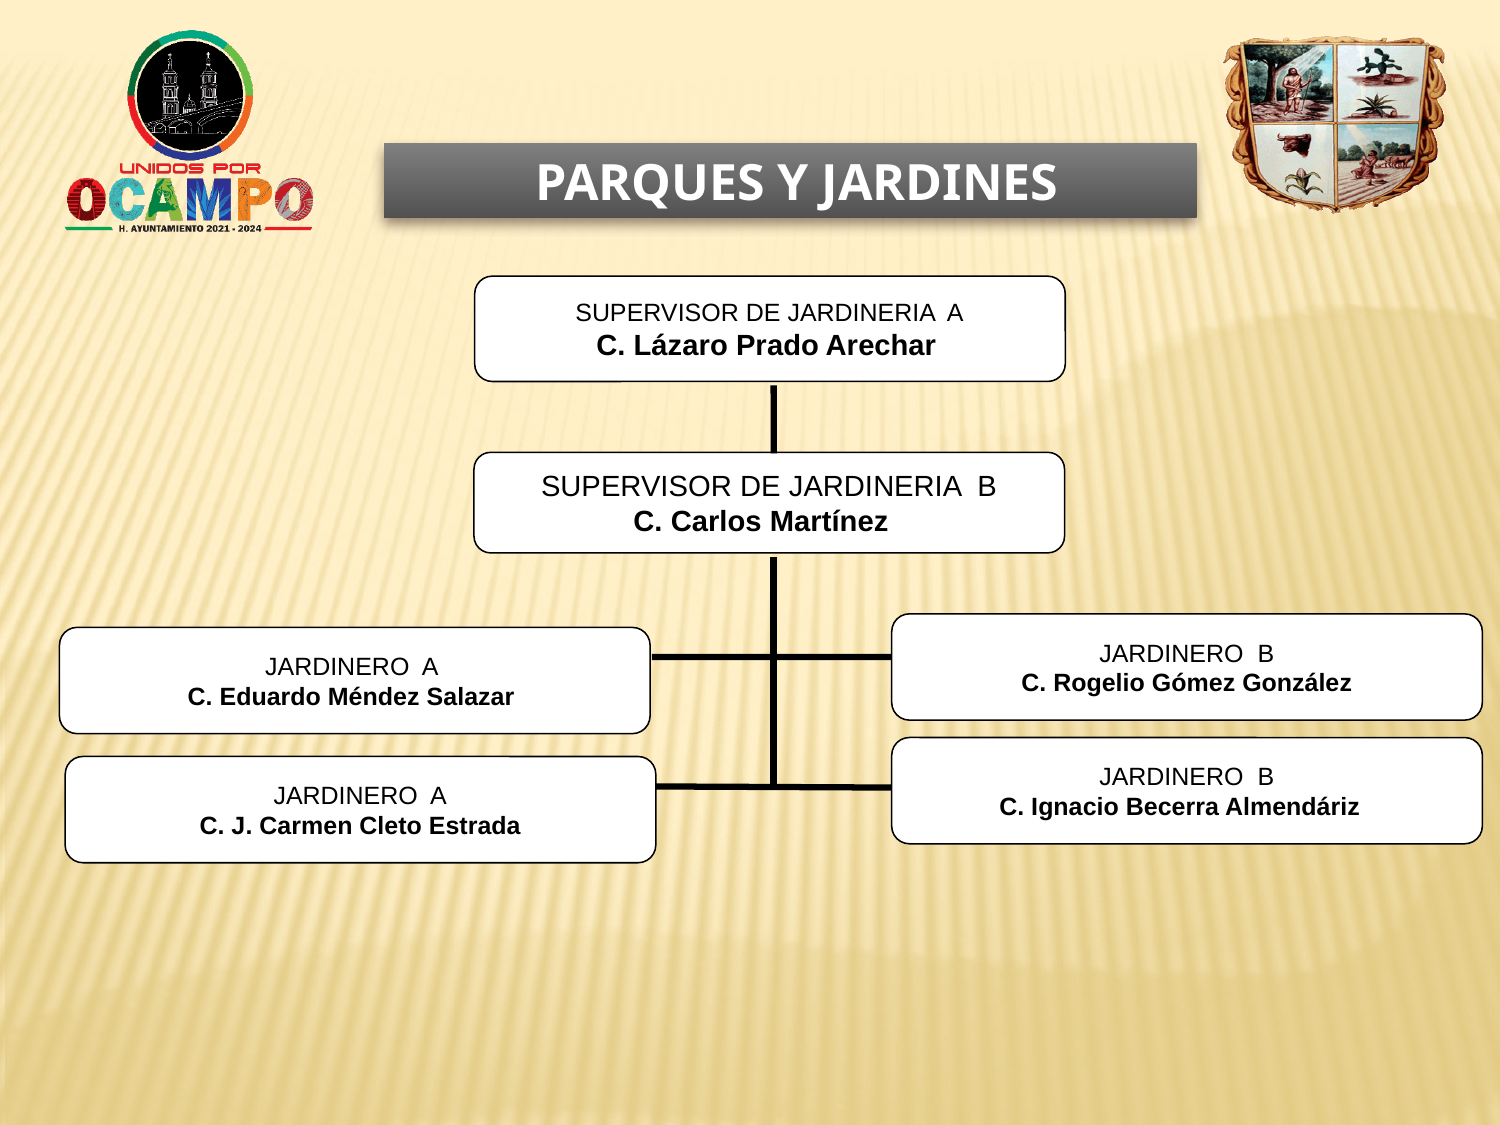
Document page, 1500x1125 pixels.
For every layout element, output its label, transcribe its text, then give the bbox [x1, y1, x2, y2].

picture [64, 30, 314, 232]
text_box SUPERVISOR DE JARDINERIA A C. Lázaro Prado Arechar [474, 276, 1066, 382]
text_box JARDINERO B C. Rogelio Gómez González [891, 613, 1483, 721]
picture [1222, 30, 1448, 220]
text_box PARQUES Y JARDINES [384, 143, 1197, 218]
text_box SUPERVISOR DE JARDINERIA B C. Carlos Martínez [473, 452, 1065, 553]
text_box JARDINERO B C. Ignacio Becerra Almendáriz [891, 737, 1483, 844]
text_box JARDINERO A C. Eduardo Méndez Salazar [59, 627, 651, 734]
text_box JARDINERO A C. J. Carmen Cleto Estrada [65, 756, 656, 863]
